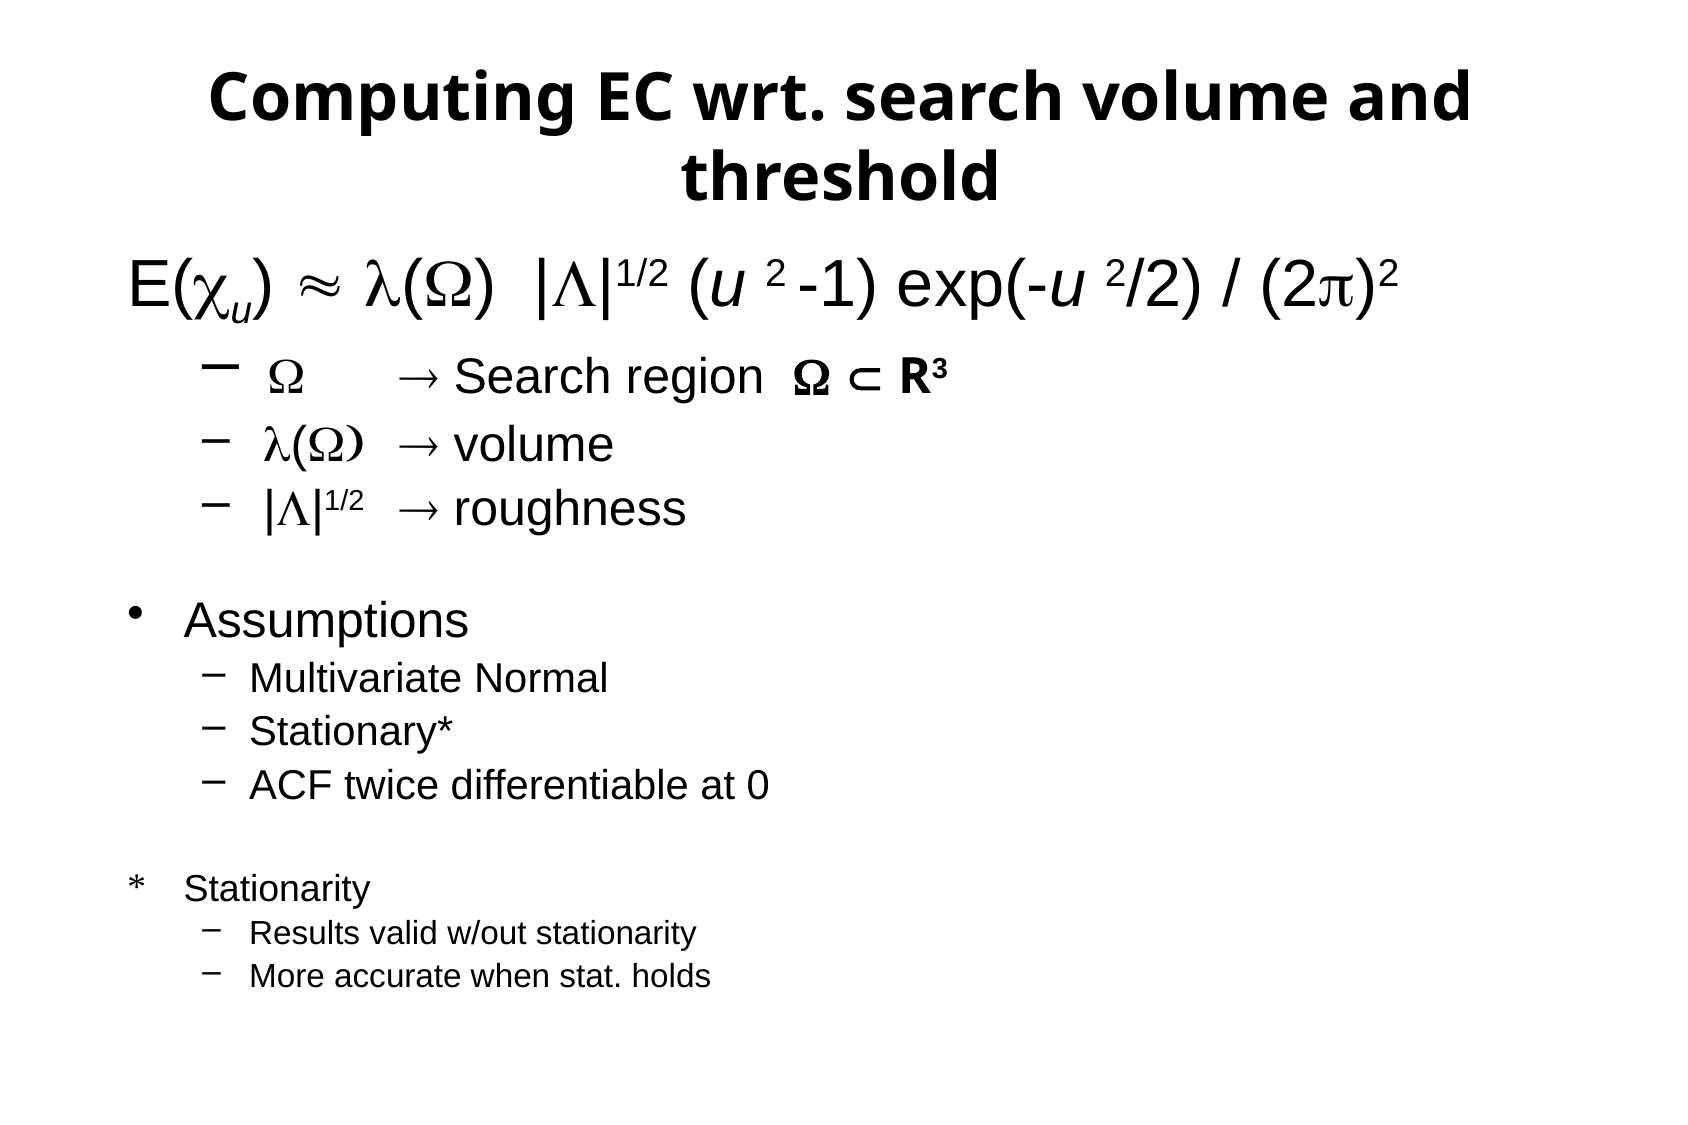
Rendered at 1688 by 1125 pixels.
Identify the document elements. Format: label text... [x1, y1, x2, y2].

text_box Computing EC wrt. search volume and threshold [91, 39, 1592, 228]
text_box E(u)  () ||1/2 (u 2 -1) exp(-u 2/2) / (2)2   Search region   R3 (  volume ||1/2  roughness Assumptions Multivariate Normal Stationary* ACF twice differentiable at 0 Stationarity Results valid w/out stationarity More accurate when stat. holds [112, 233, 1551, 1034]
